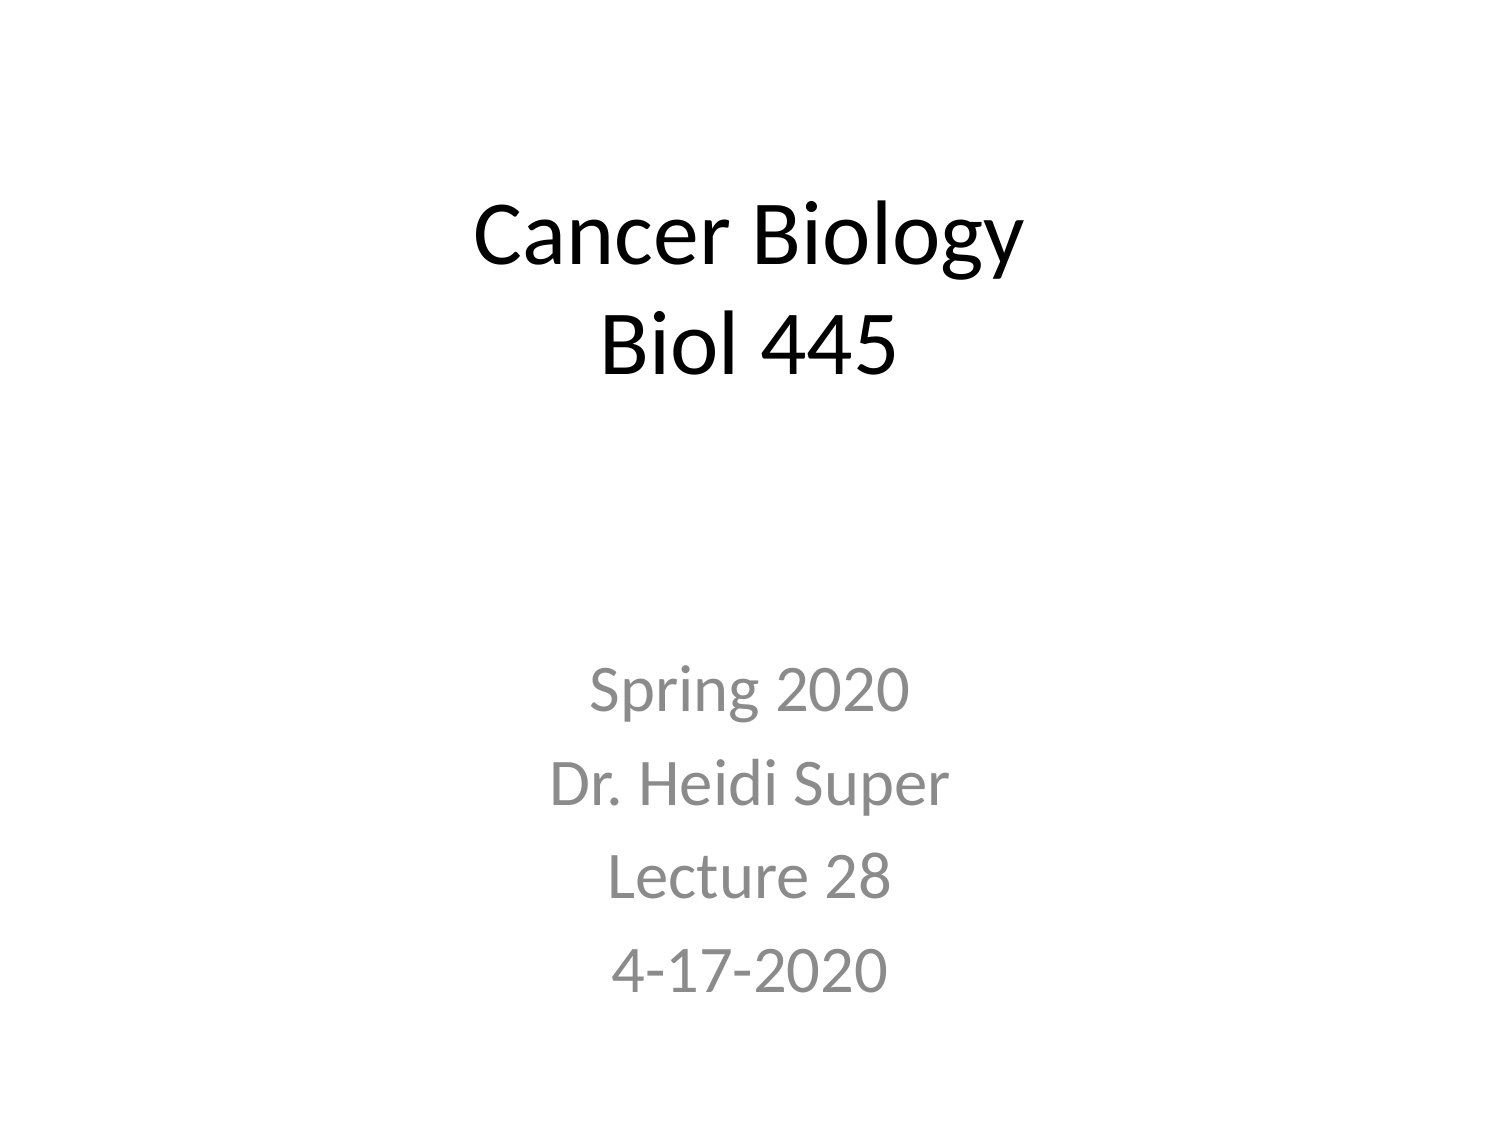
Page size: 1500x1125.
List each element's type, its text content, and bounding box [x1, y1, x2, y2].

subtitle Spring 2020 Dr. Heidi Super Lecture 28 4-17-2020 [225, 637, 1275, 1075]
title Cancer Biology Biol 445 [112, 162, 1388, 404]
